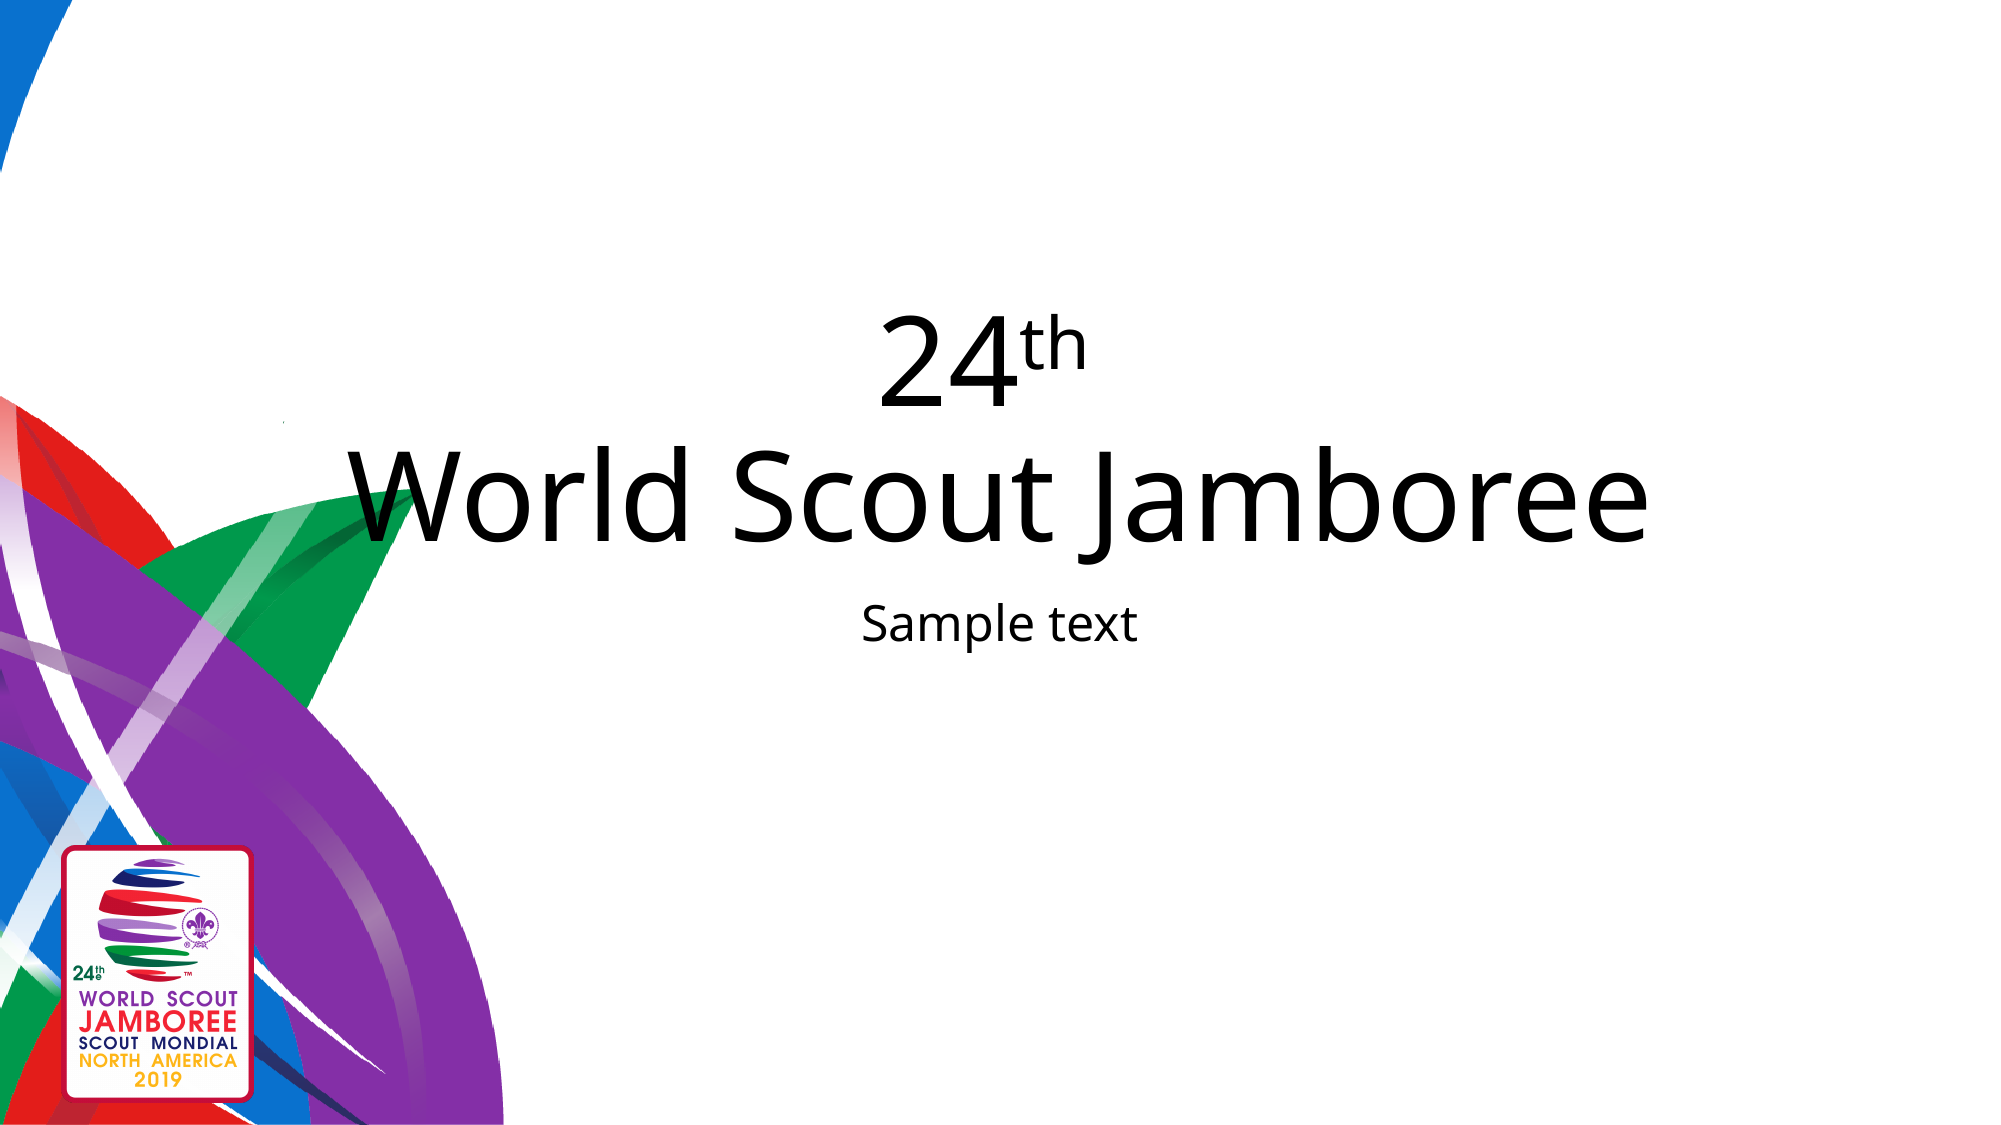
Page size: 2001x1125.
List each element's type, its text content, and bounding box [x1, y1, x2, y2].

title 24th World Scout Jamboree [249, 184, 1750, 576]
picture [0, 0, 531, 1125]
subtitle Sample text [249, 590, 1750, 863]
